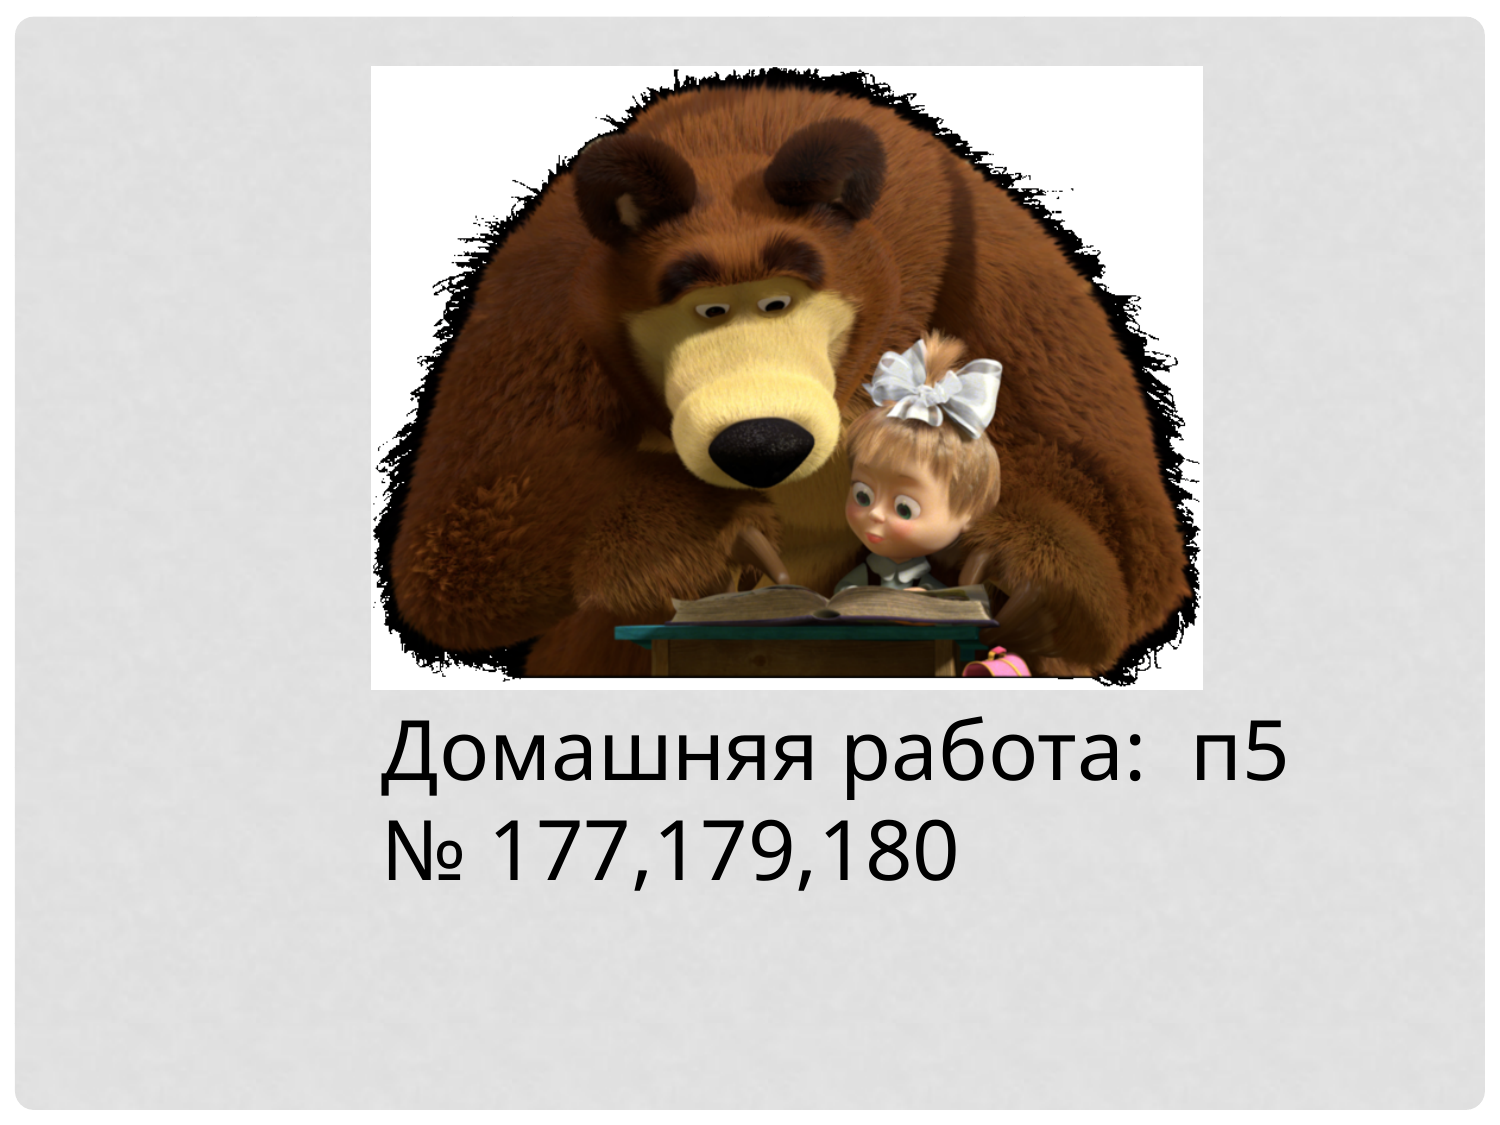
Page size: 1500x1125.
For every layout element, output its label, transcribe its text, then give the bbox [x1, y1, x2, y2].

text_box Домашняя работа: п5 № 177,179,180 [367, 689, 1312, 905]
picture [371, 66, 1203, 690]
